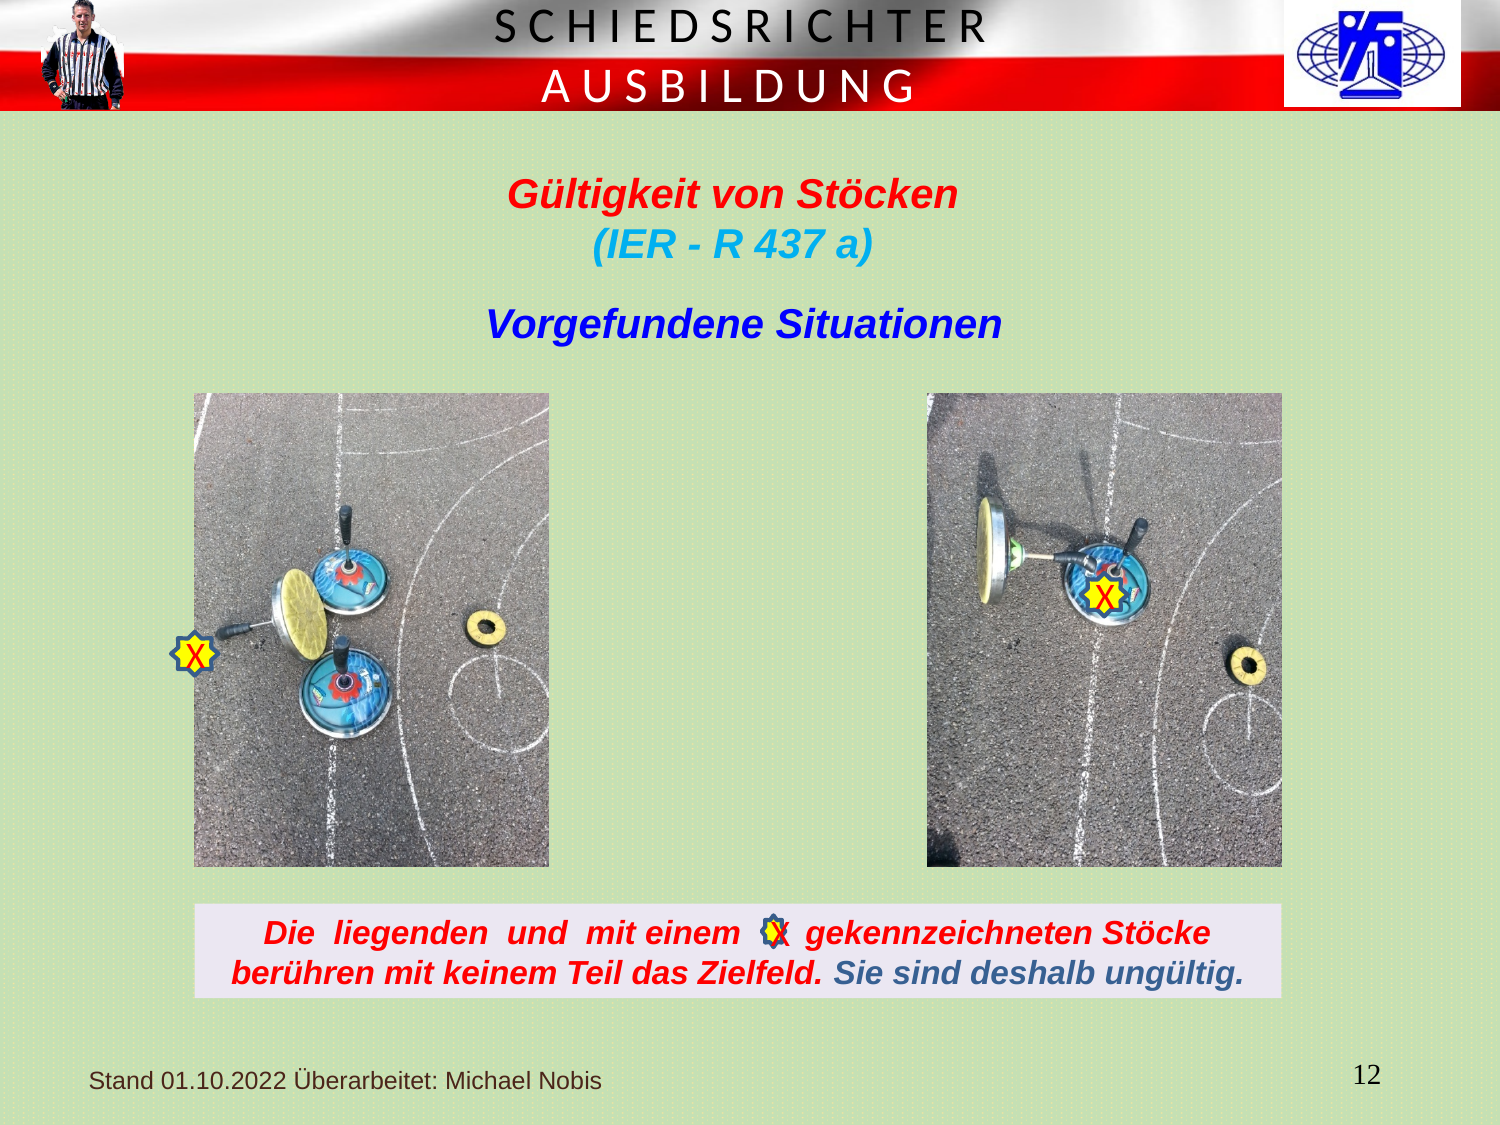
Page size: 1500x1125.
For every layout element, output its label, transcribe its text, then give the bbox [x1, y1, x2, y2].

text_box Gültigkeit von Stöcken (IER - R 437 a) [395, 159, 1071, 272]
text_box Vorgefundene Situationen [430, 289, 1057, 355]
text_box Die liegenden und mit einem gekennzeichneten Stöcke berühren mit keinem Teil das Zielfeld. Sie sind deshalb ungültig. [194, 903, 1282, 999]
picture [0, 0, 1500, 1125]
text_box X [761, 915, 786, 948]
text_box S C H I E D S R I C H T E R A U S B I L D U N G [479, 111, 1021, 121]
slide_number 12 [1059, 1042, 1397, 1103]
text_box Stand 01.10.2022 Überarbeitet: Michael Nobis [88, 1041, 644, 1125]
text_box X [171, 632, 194, 675]
